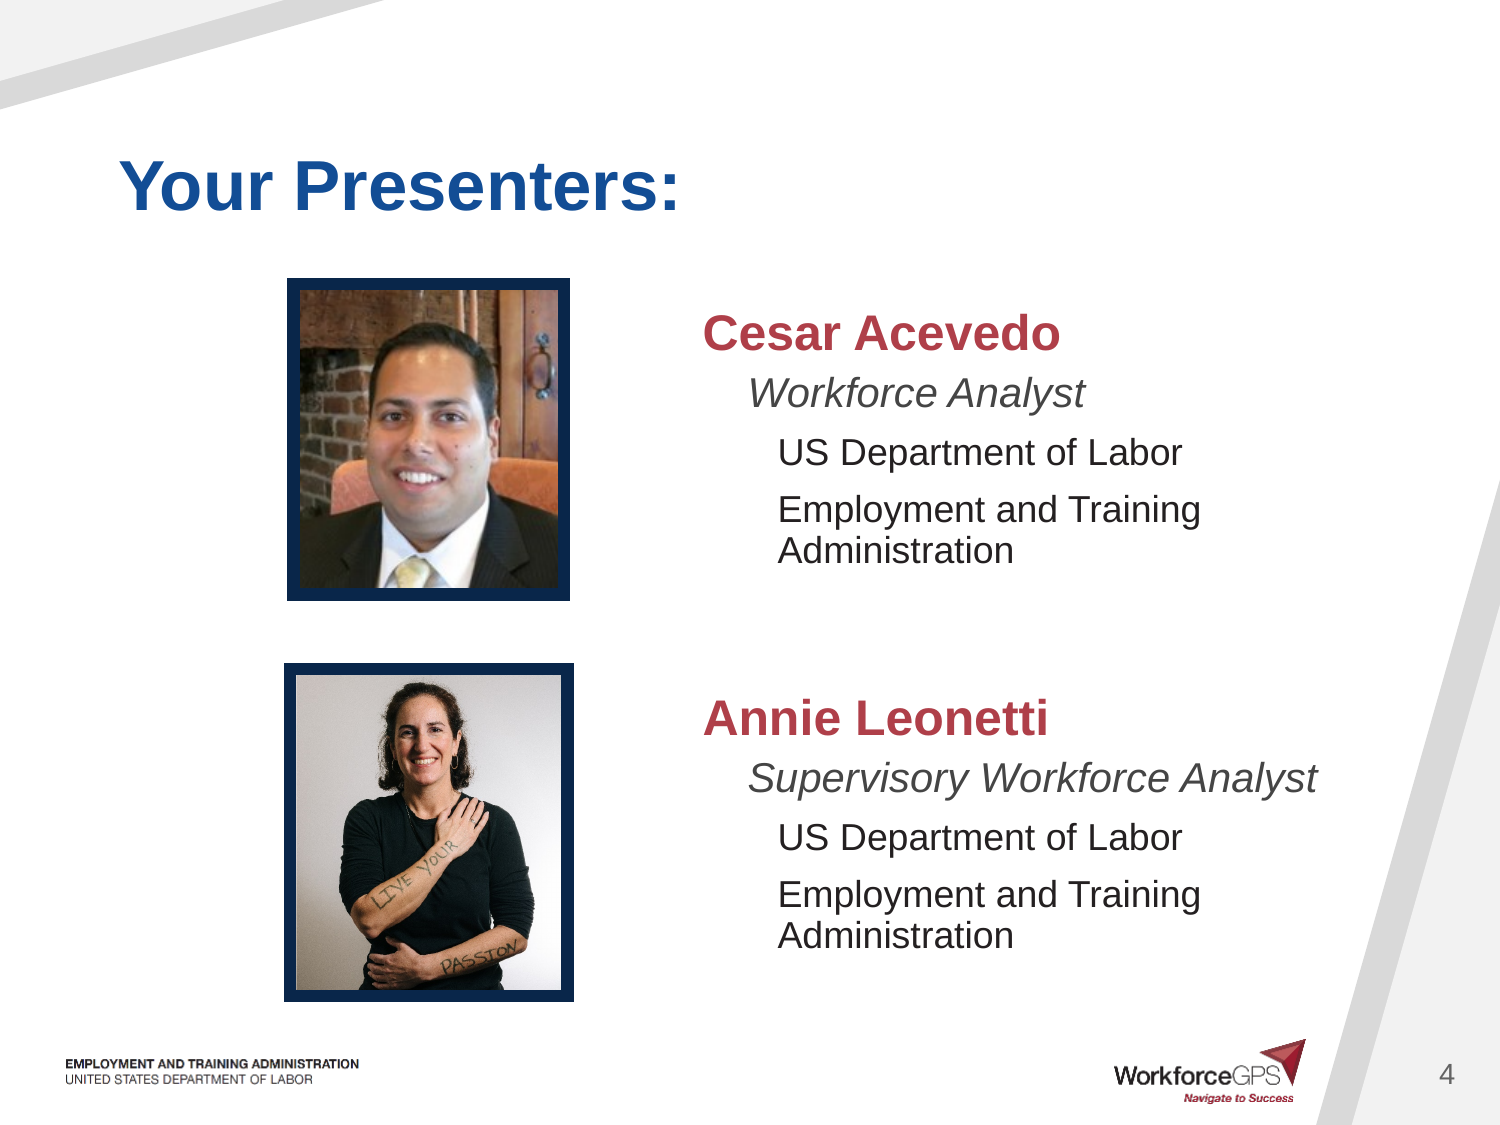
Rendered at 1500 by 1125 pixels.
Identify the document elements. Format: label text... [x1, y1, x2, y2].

list Annie Leonetti Supervisory Workforce Analyst US Department of Labor Employment and Training Administration [687, 675, 1341, 974]
picture [296, 675, 562, 990]
picture [1112, 1038, 1308, 1105]
picture [59, 1053, 370, 1092]
picture [299, 290, 558, 589]
slide_number 4 [1260, 1042, 1471, 1103]
list Cesar Acevedo Workforce Analyst US Department of Labor Employment and Training Administration [687, 290, 1341, 589]
